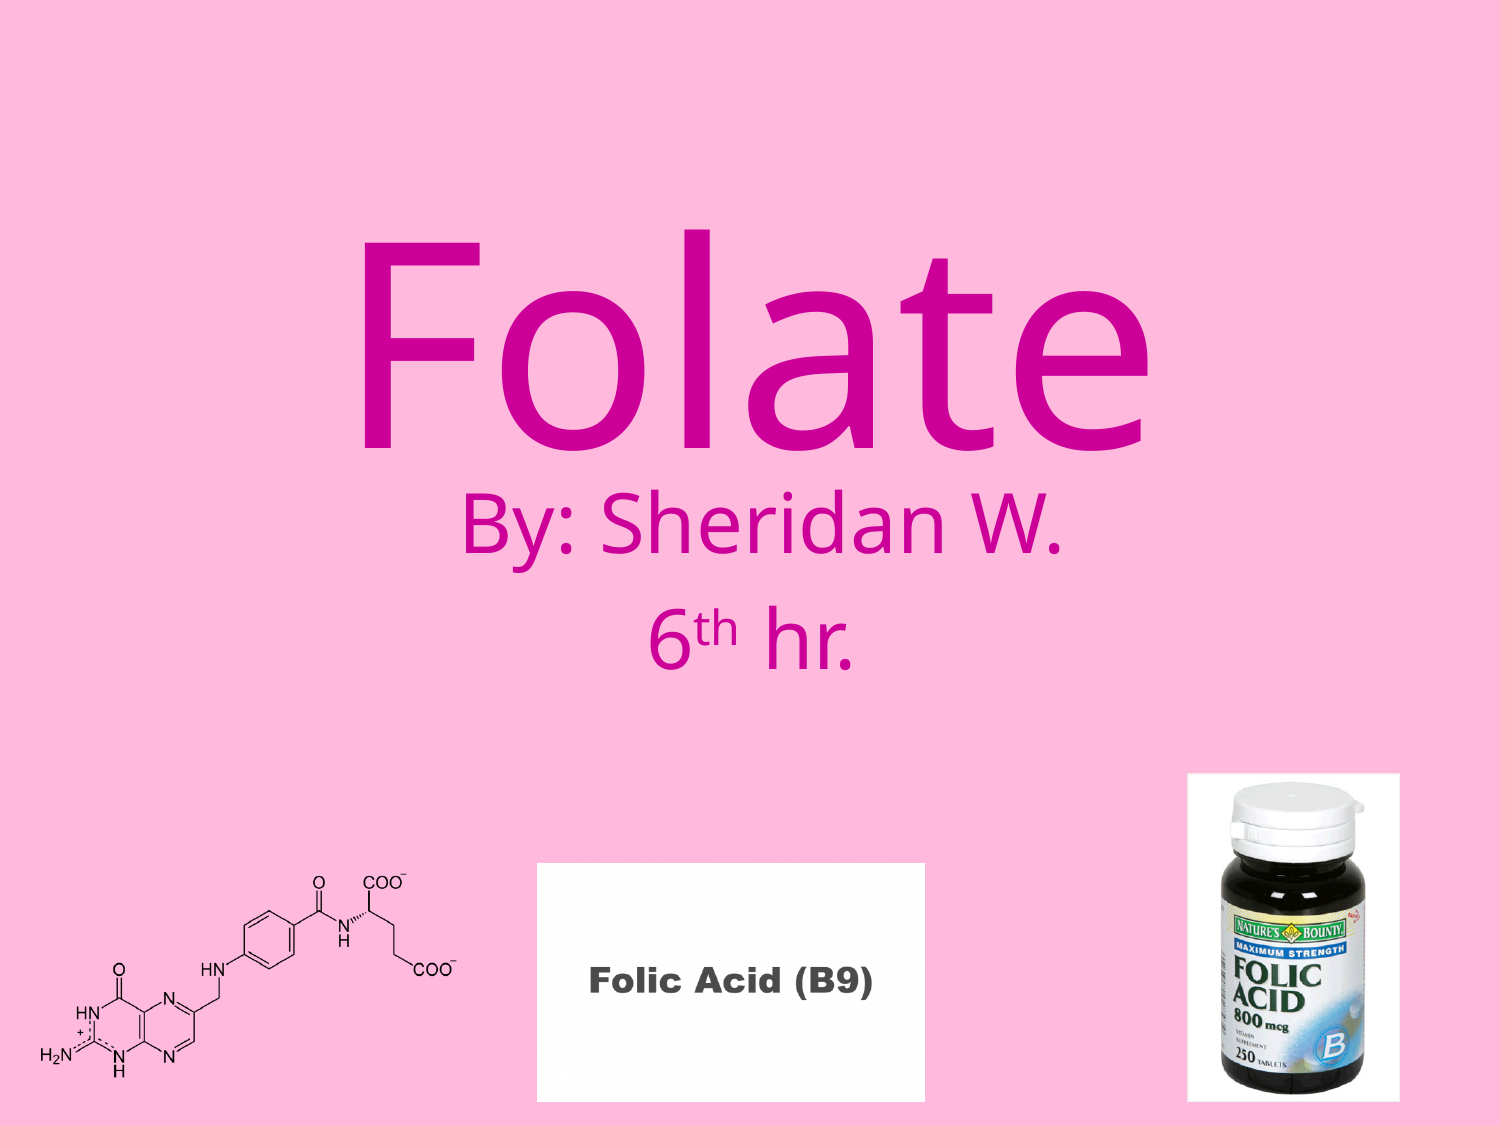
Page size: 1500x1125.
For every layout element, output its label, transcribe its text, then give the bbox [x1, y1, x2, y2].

subtitle By: Sheridan W. 6th hr. [237, 462, 1288, 750]
picture [537, 863, 926, 1102]
picture [1187, 773, 1401, 1102]
title Folate [112, 212, 1388, 454]
picture [30, 868, 467, 1082]
